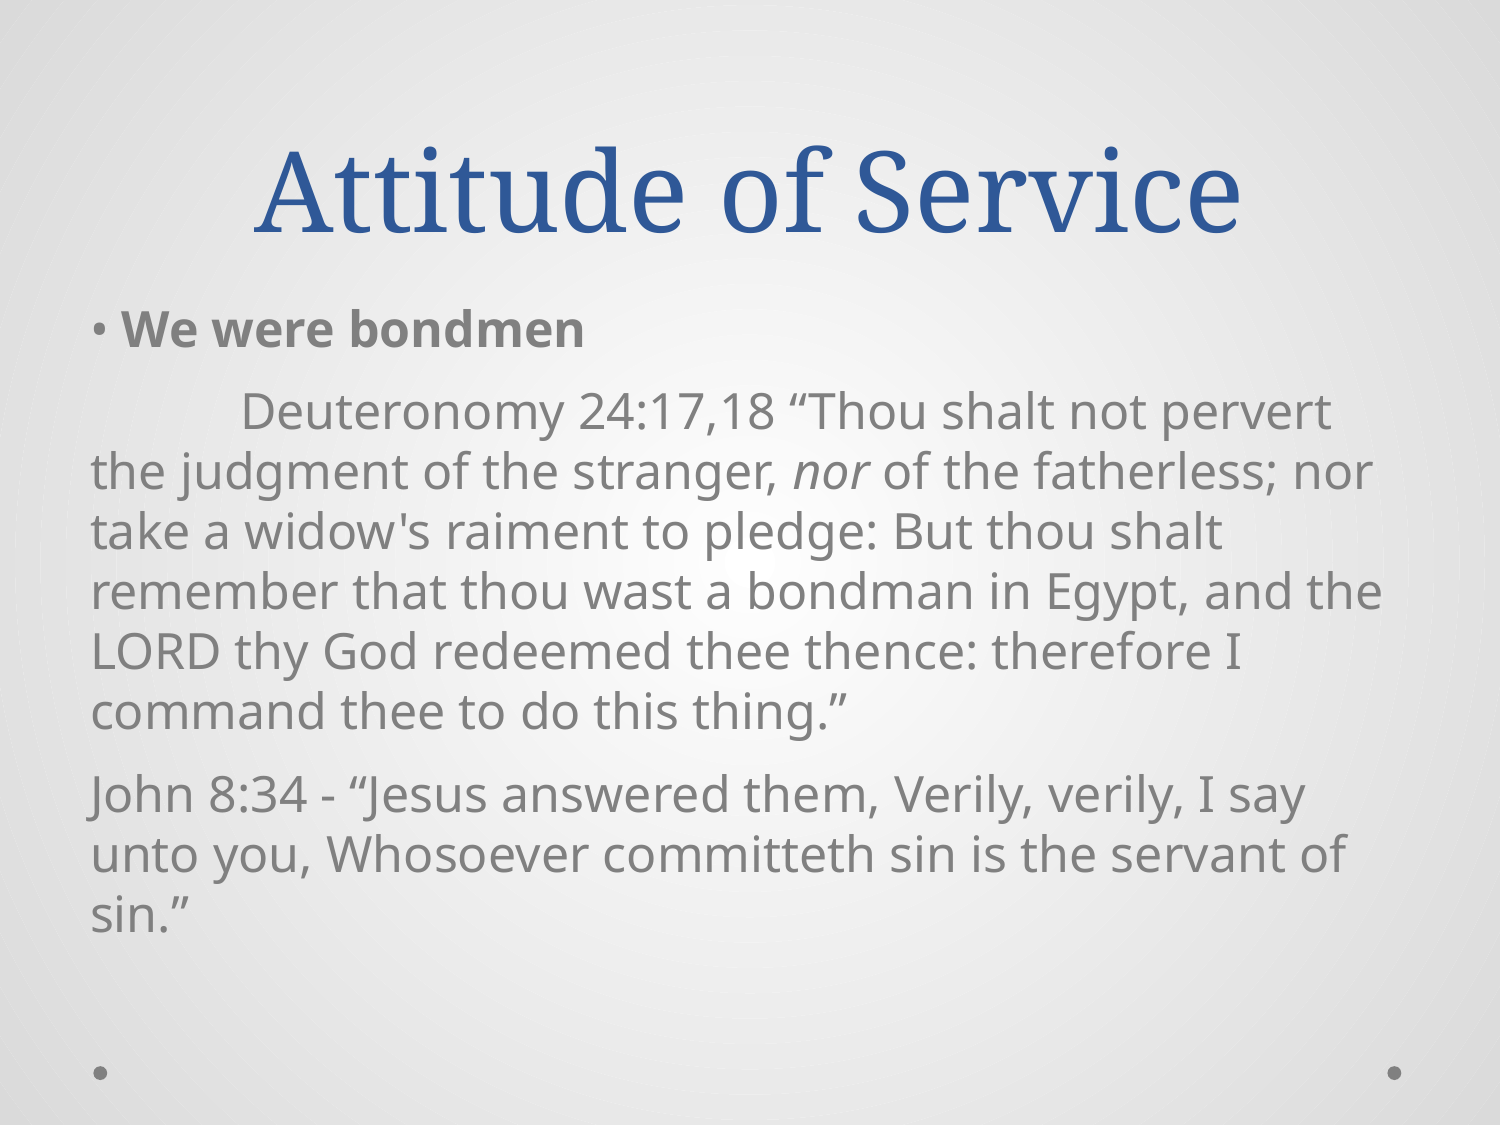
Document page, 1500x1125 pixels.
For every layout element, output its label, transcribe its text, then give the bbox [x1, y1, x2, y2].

list • We were bondmen Deuteronomy 24:17,18 “Thou shalt not pervert the judgment of the stranger, nor of the fatherless; nor take a widow's raiment to pledge: But thou shalt remember that thou wast a bondman in Egypt, and the LORD thy God redeemed thee thence: therefore I command thee to do this thing.” John 8:34 - “Jesus answered them, Verily, verily, I say unto you, Whosoever committeth sin is the servant of sin.” [75, 290, 1425, 1005]
title Attitude of Service [75, 0, 1425, 263]
